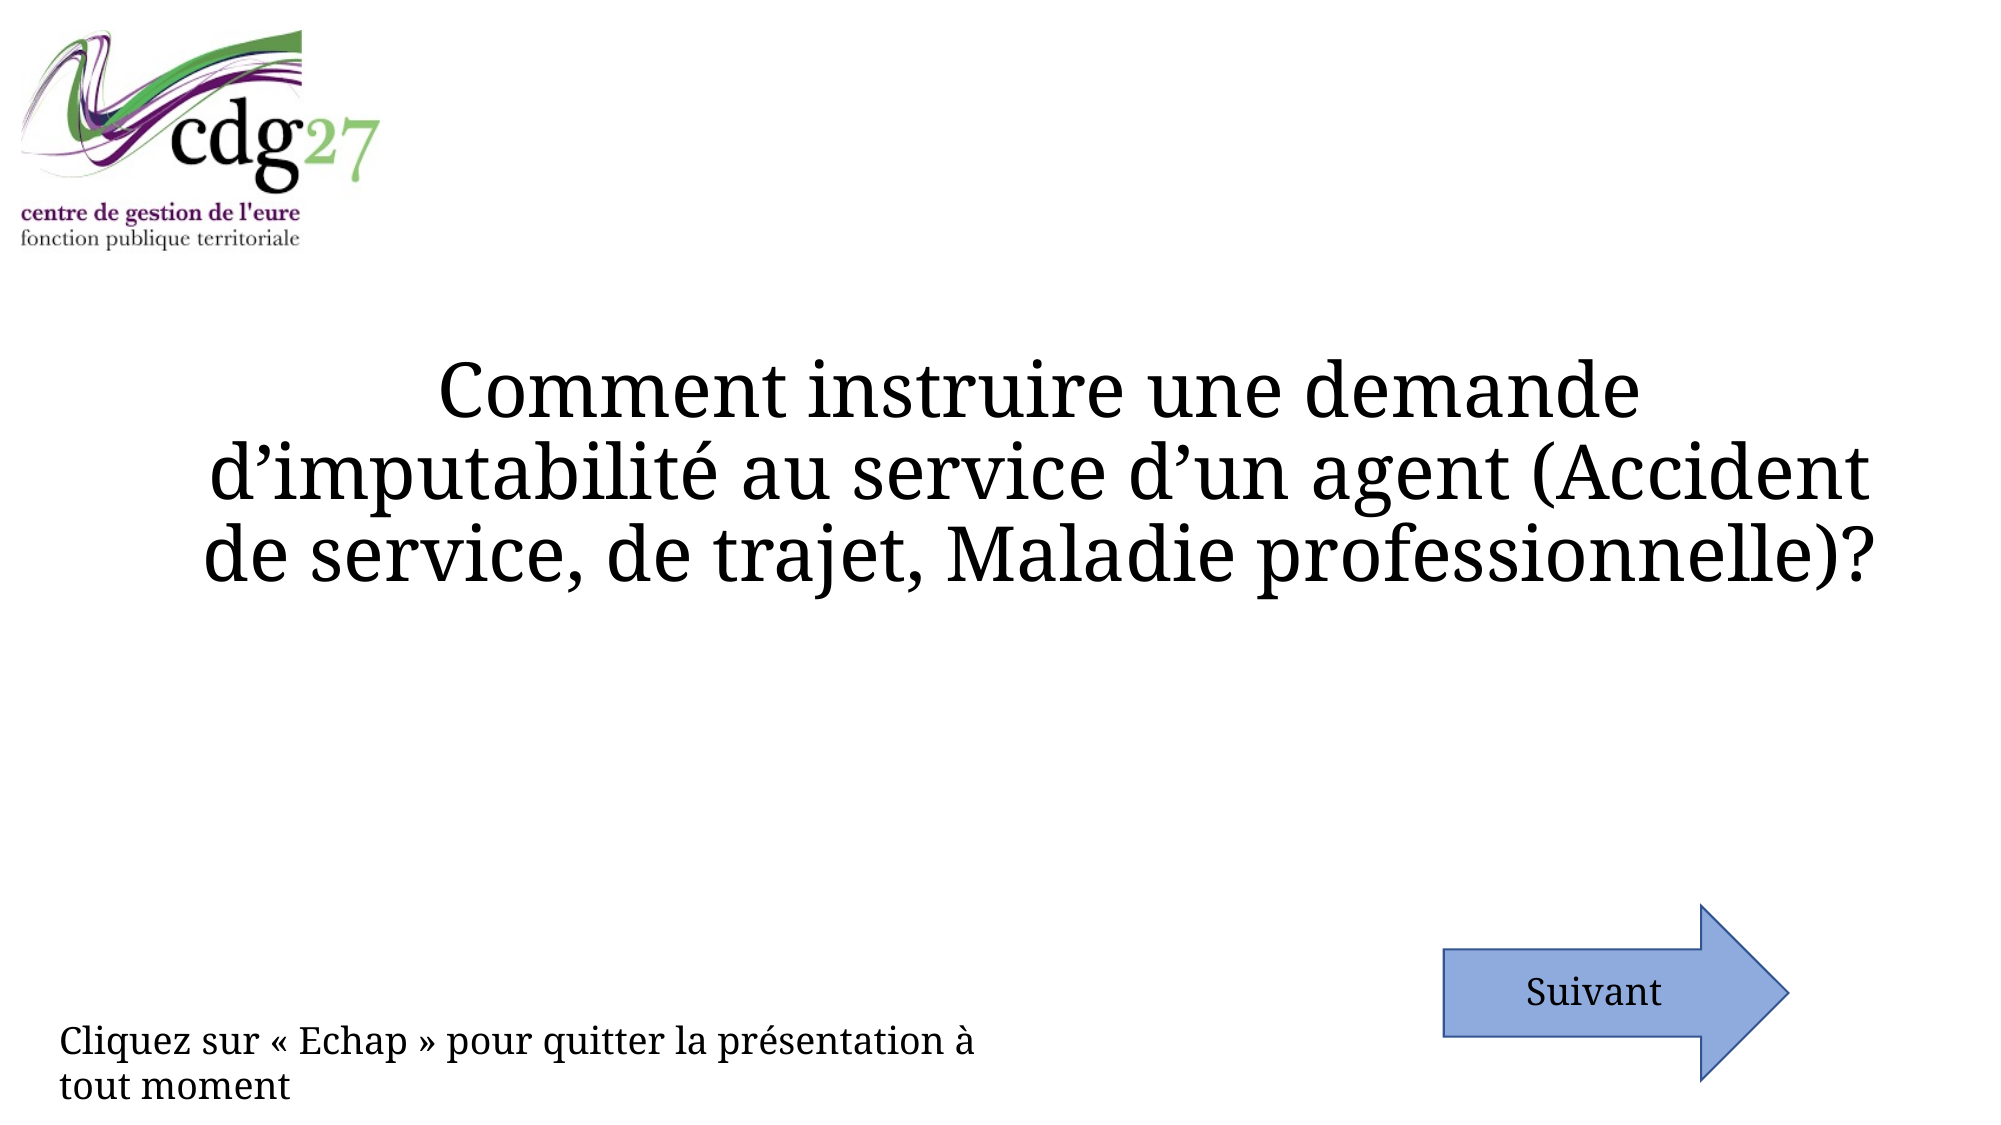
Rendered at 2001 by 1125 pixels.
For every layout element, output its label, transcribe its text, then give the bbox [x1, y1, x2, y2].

text_box Suivant [1442, 1004, 1779, 1083]
text_box Cliquez sur « Echap » pour quitter la présentation à tout moment [44, 1009, 1069, 1115]
picture [21, 30, 1903, 1004]
